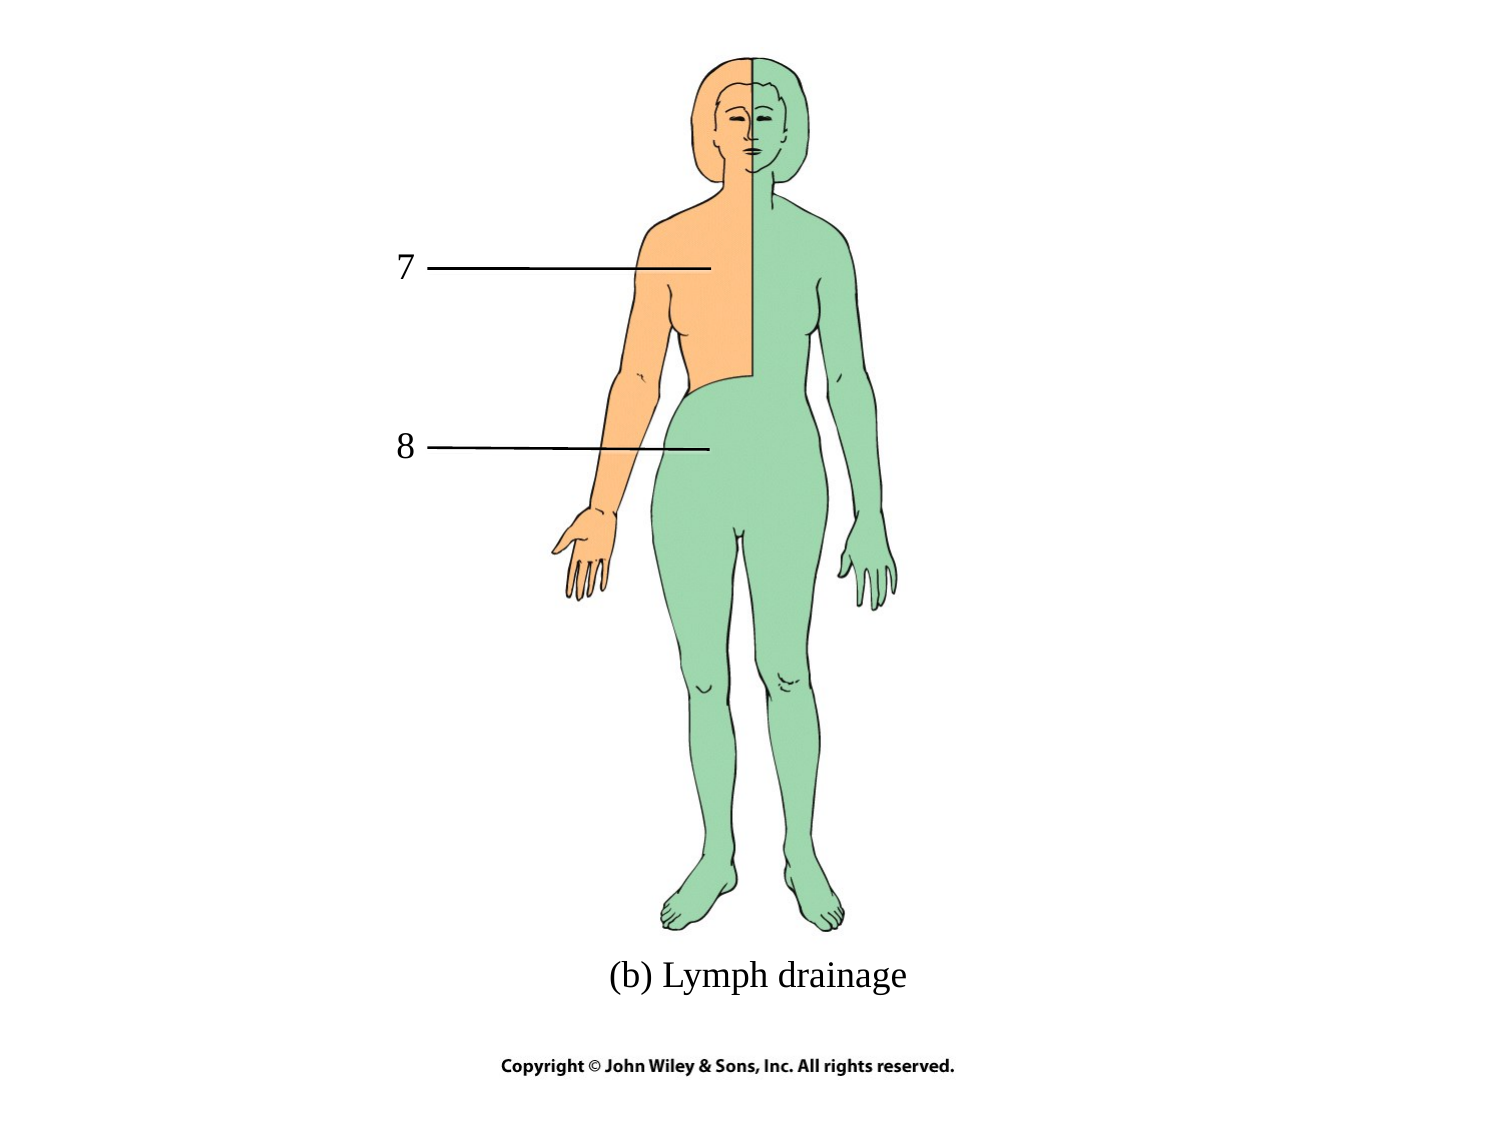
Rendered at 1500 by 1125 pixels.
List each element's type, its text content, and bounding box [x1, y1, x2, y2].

text_box 7 [381, 234, 486, 295]
text_box 8 [381, 413, 486, 474]
picture [491, 47, 1009, 1080]
